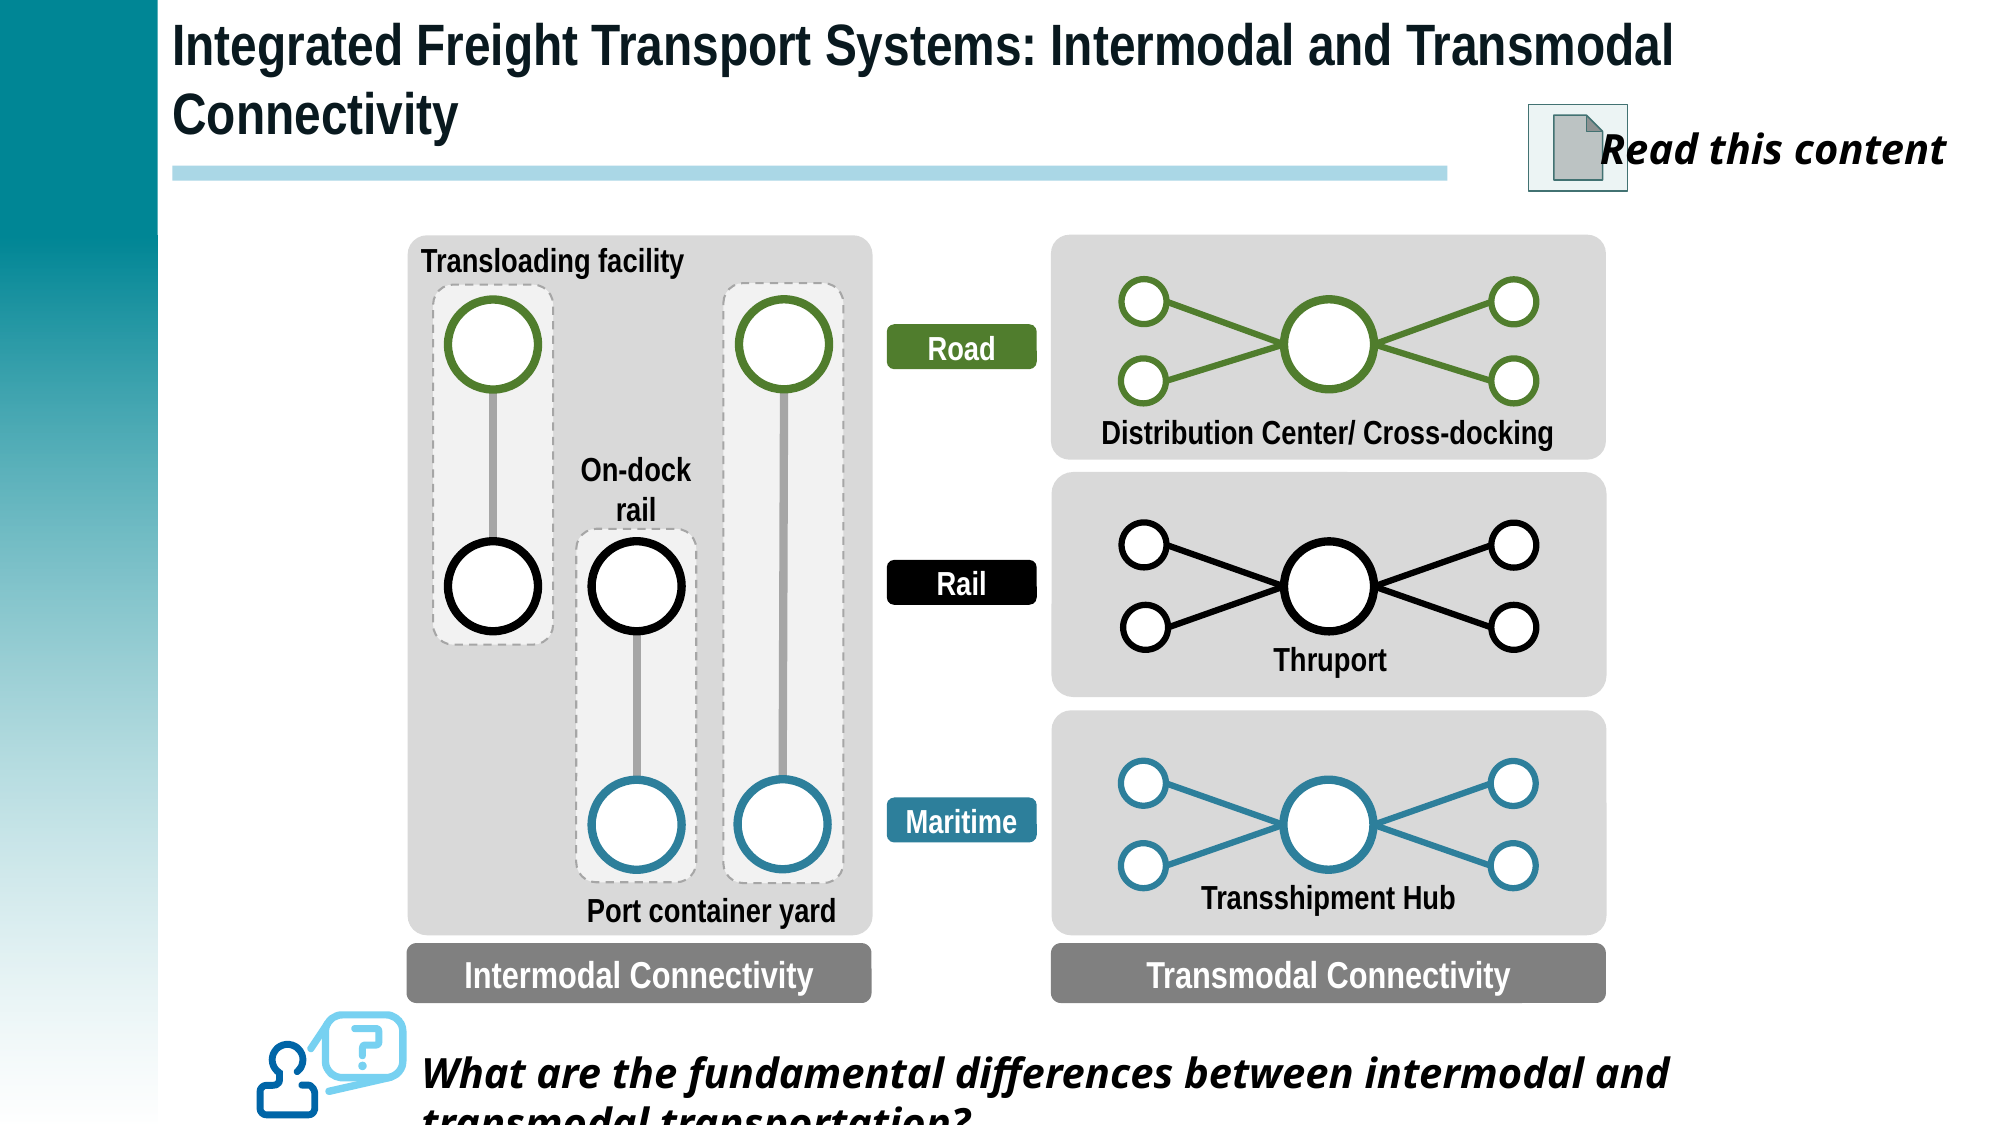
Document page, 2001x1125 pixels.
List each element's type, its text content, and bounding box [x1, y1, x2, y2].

text_box Read this content [1585, 115, 1962, 181]
text_box Distribution Center/ Cross-docking [1093, 410, 1563, 451]
text_box [447, 541, 538, 632]
text_box [723, 283, 844, 884]
text_box Intermodal Connectivity [404, 940, 874, 1006]
text_box [433, 284, 554, 645]
text_box [1050, 234, 1606, 460]
text_box [1120, 760, 1166, 806]
text_box [1289, 299, 1368, 390]
text_box Maritime [884, 795, 1039, 845]
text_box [1166, 544, 1285, 585]
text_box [1165, 824, 1284, 866]
text_box Transmodal Connectivity [1048, 940, 1609, 1006]
text_box [1051, 710, 1607, 936]
text_box Thruport [1265, 637, 1395, 678]
text_box [576, 528, 697, 883]
text_box Port container yard [579, 889, 845, 930]
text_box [1373, 824, 1491, 866]
text_box [1528, 104, 1628, 191]
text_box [1373, 344, 1492, 382]
text_box Road [884, 322, 1039, 372]
text_box [1492, 358, 1537, 404]
text_box [1120, 358, 1165, 404]
text_box On-dock rail [573, 447, 700, 528]
text_box [447, 299, 538, 390]
text_box [1289, 779, 1368, 870]
text_box [1051, 471, 1607, 698]
text_box [1123, 604, 1168, 650]
text_box Transshipment Hub [1193, 876, 1464, 917]
text_box [591, 780, 682, 870]
text_box [1120, 843, 1165, 889]
text_box [1490, 760, 1536, 806]
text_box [1373, 783, 1491, 824]
title Integrated Freight Transport Systems: Intermodal and Transmodal Connectivity [157, 1, 1956, 152]
text_box Transloading facility [413, 239, 693, 280]
text_box [739, 299, 830, 390]
text_box [1492, 604, 1537, 650]
text_box [1289, 541, 1368, 632]
picture [256, 1011, 407, 1119]
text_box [1165, 344, 1285, 382]
text_box [407, 235, 873, 936]
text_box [1373, 586, 1492, 628]
text_box [1491, 522, 1537, 568]
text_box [1373, 544, 1492, 585]
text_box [1165, 782, 1284, 824]
text_box [1492, 843, 1536, 889]
text_box What are the fundamental differences between intermodal and transmodal transportation? [407, 1039, 1733, 1125]
text_box Rail [884, 557, 1039, 607]
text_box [1166, 301, 1285, 343]
text_box [1121, 522, 1167, 568]
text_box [1373, 301, 1492, 343]
text_box [1121, 279, 1167, 325]
text_box [1491, 279, 1537, 325]
text_box [591, 541, 682, 632]
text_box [1167, 586, 1285, 628]
text_box [737, 779, 828, 870]
